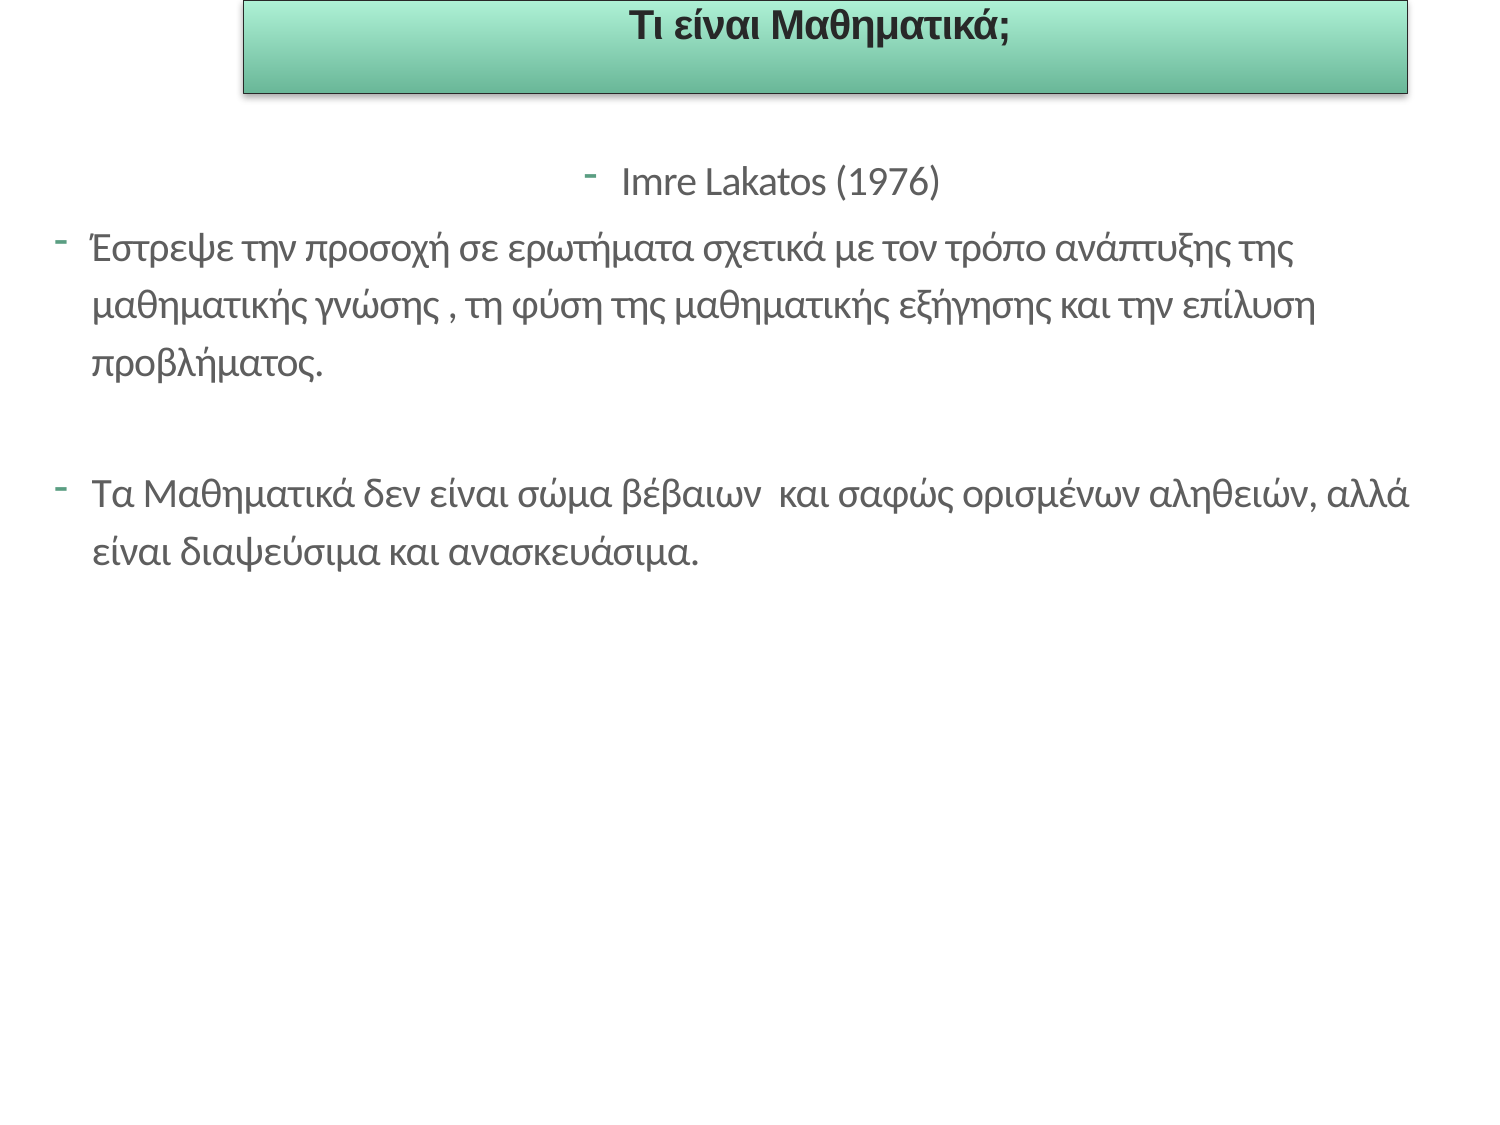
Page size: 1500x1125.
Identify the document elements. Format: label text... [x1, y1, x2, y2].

list Imre Lakatos (1976) Έστρεψε την προσοχή σε ερωτήματα σχετικά με τον τρόπο ανάπτυξης της μαθηματικής γνώσης , τη φύση της μαθηματικής εξήγησης και την επίλυση προβλήματος. Τα Μαθηματικά δεν είναι σώμα βέβαιων και σαφώς ορισμένων αληθειών, αλλά είναι διαψεύσιμα και ανασκευάσιμα. [54, 145, 1480, 1044]
text_box Τι είναι Μαθηματικά; [243, 0, 1408, 94]
